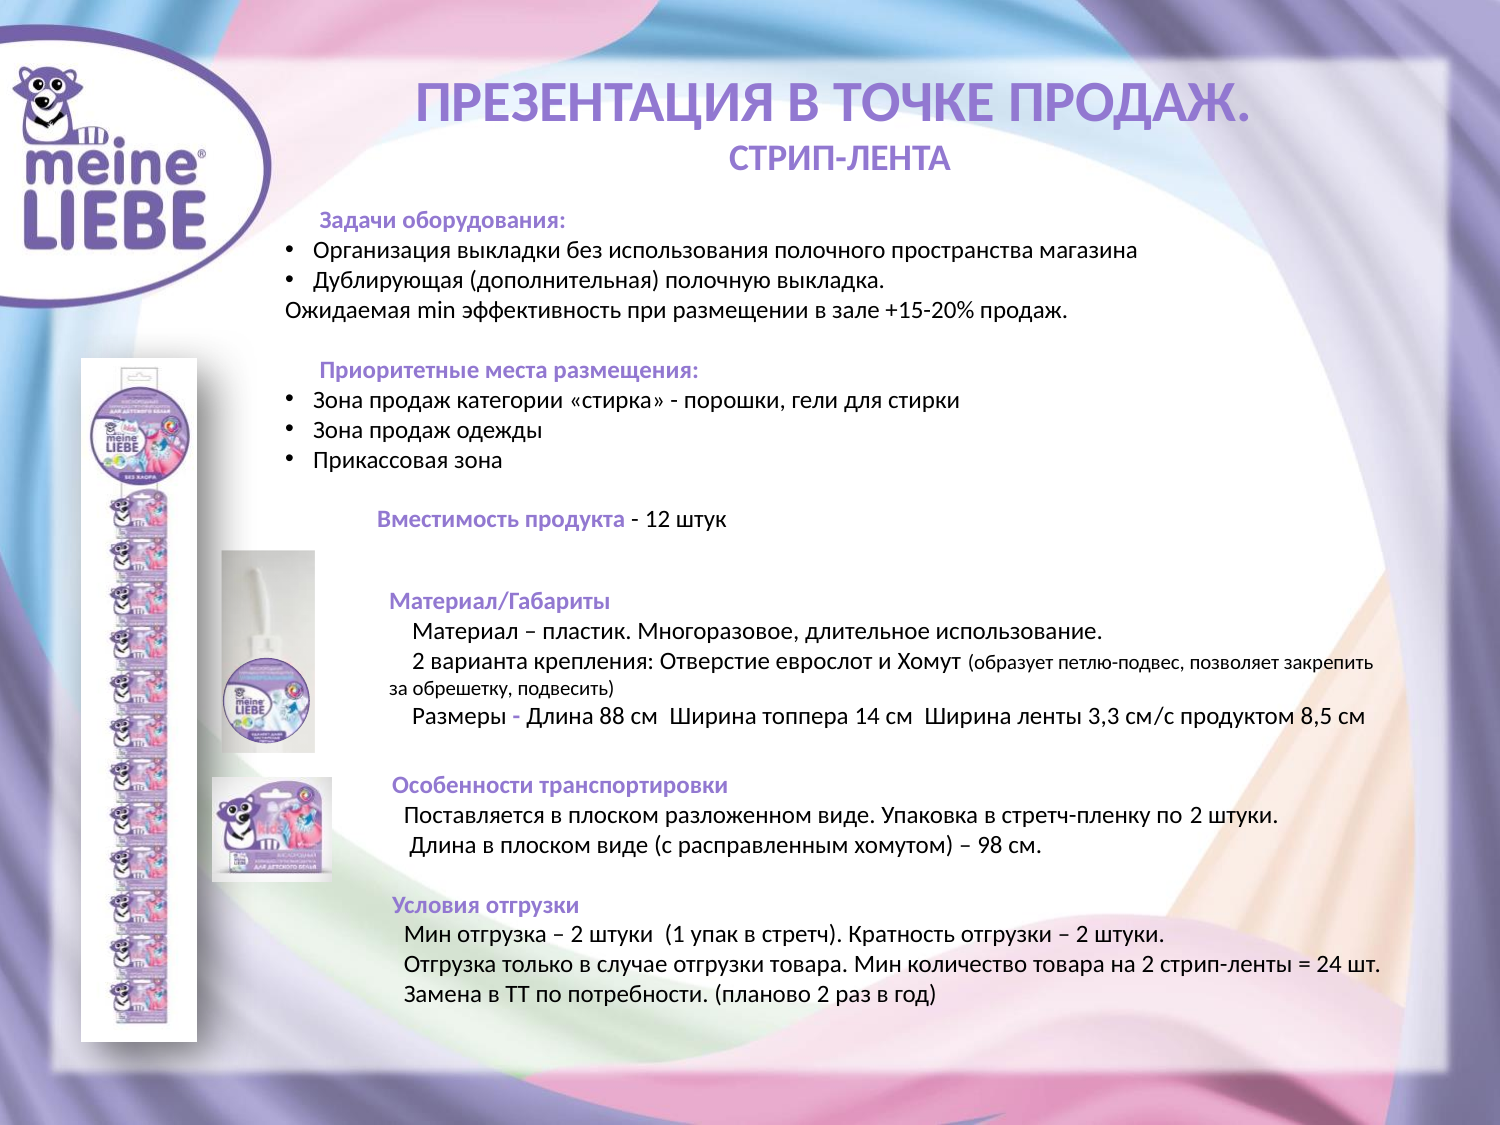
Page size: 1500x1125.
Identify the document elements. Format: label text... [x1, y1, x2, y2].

picture [0, 0, 1500, 1125]
text_box Презентация в ТОЧКЕ ПРОДАЖ. СТРИП-ЛЕНТА [255, 55, 1425, 186]
text_box Задачи оборудования: Организация выкладки без использования полочного пространства магазина Дублирующая (дополнительная) полочную выкладка. Ожидаемая min эффективность при размещении в зале +15-20% продаж. Приоритетные места размещения: Зона продаж категории «стирка» - порошки, гели для стирки Зона продаж одежды Прикассовая зона Вместимость продукта - 12 штук [270, 196, 1332, 571]
text_box Материал/Габариты Материал – пластик. Многоразовое, длительное использование. 2 варианта крепления: Отверстие еврослот и Хомут (образует петлю-подвес, позволяет закрепить за обрешетку, подвесить) Размеры - Длина 88 см Ширина топпера 14 см Ширина ленты 3,3 см/с продуктом 8,5 см [374, 577, 1403, 737]
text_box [221, 550, 315, 754]
text_box Особенности транспортировки Поставляется в плоском разложенном виде. Упаковка в стретч-пленку по 2 штуки. Длина в плоском виде (с расправленным хомутом) – 98 см. Условия отгрузки Мин отгрузка – 2 штуки (1 упак в стретч). Кратность отгрузки – 2 штуки. Отгрузка только в случае отгрузки товара. Мин количество товара на 2 стрип-ленты = 24 шт. Замена в ТТ по потребности. (планово 2 раз в год) [377, 730, 1444, 1016]
